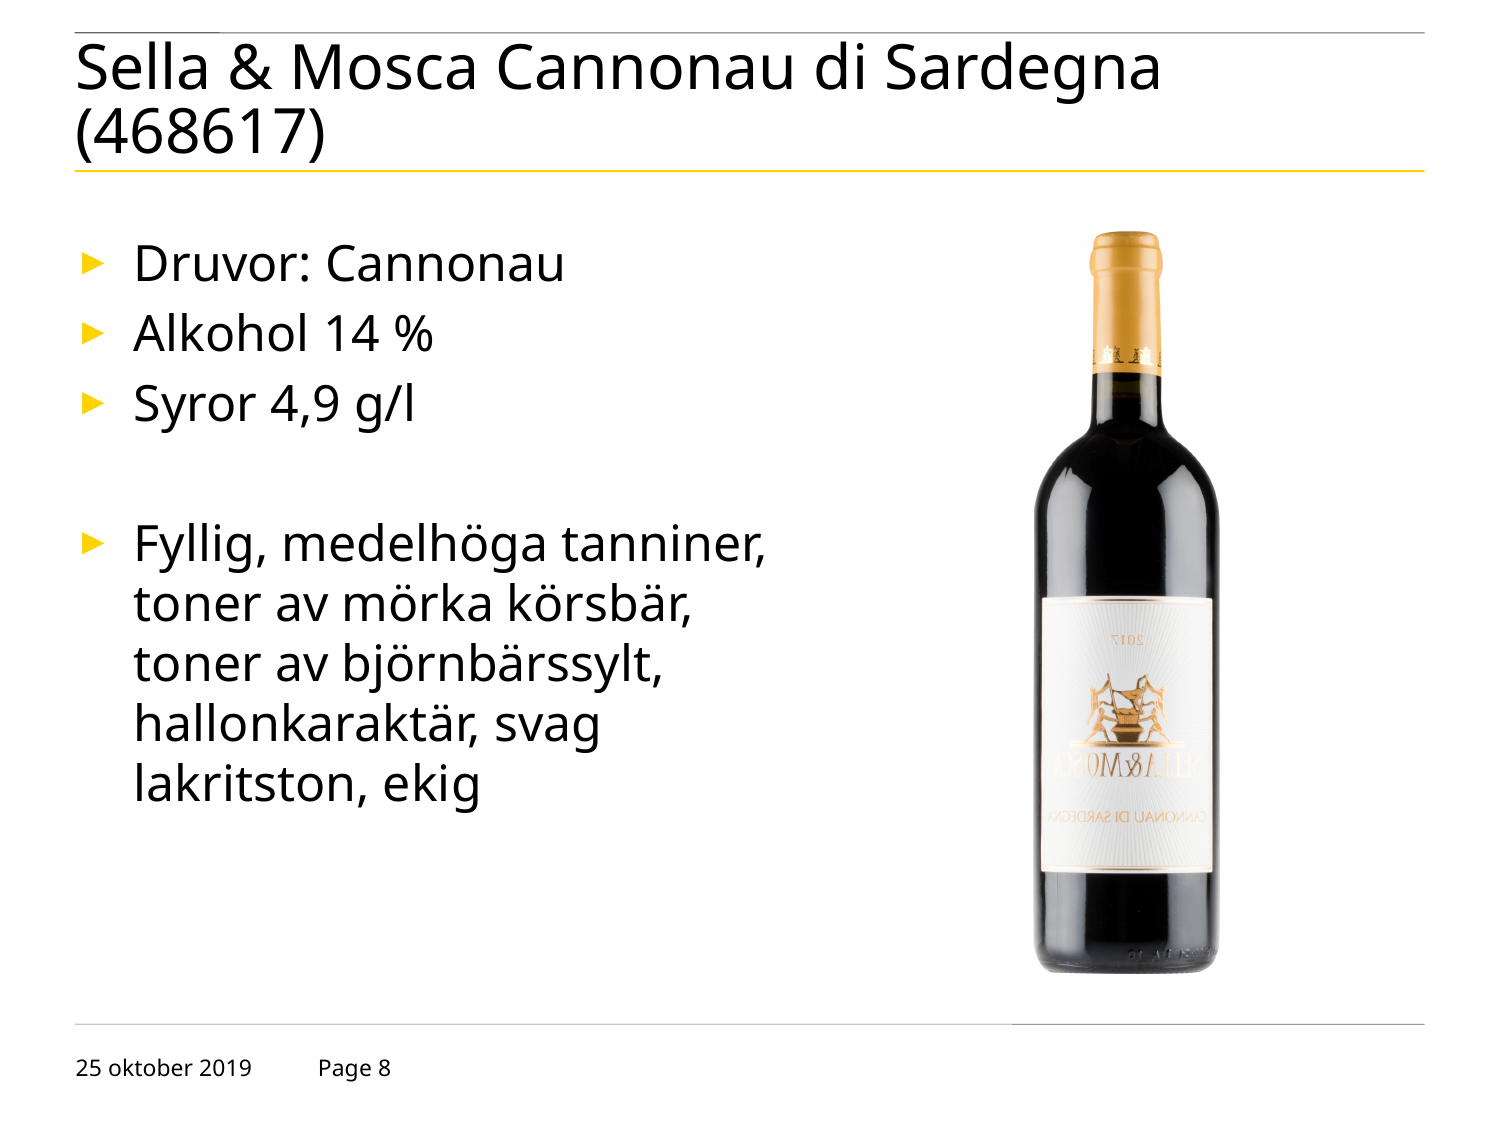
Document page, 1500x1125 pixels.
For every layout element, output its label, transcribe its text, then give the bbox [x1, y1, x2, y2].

slide_number Page 8 [317, 1053, 427, 1080]
slide_number 25 oktober 2019 [75, 1053, 287, 1080]
picture [1033, 231, 1221, 974]
title Sella & Mosca Cannonau di Sardegna (468617) [75, 32, 1426, 175]
list Druvor: Cannonau Alkohol 14 % Syror 4,9 g/l Fyllig, medelhöga tanniner, toner av mörka körsbär, toner av björnbärssylt, hallonkaraktär, svag lakritston, ekig [74, 231, 810, 974]
